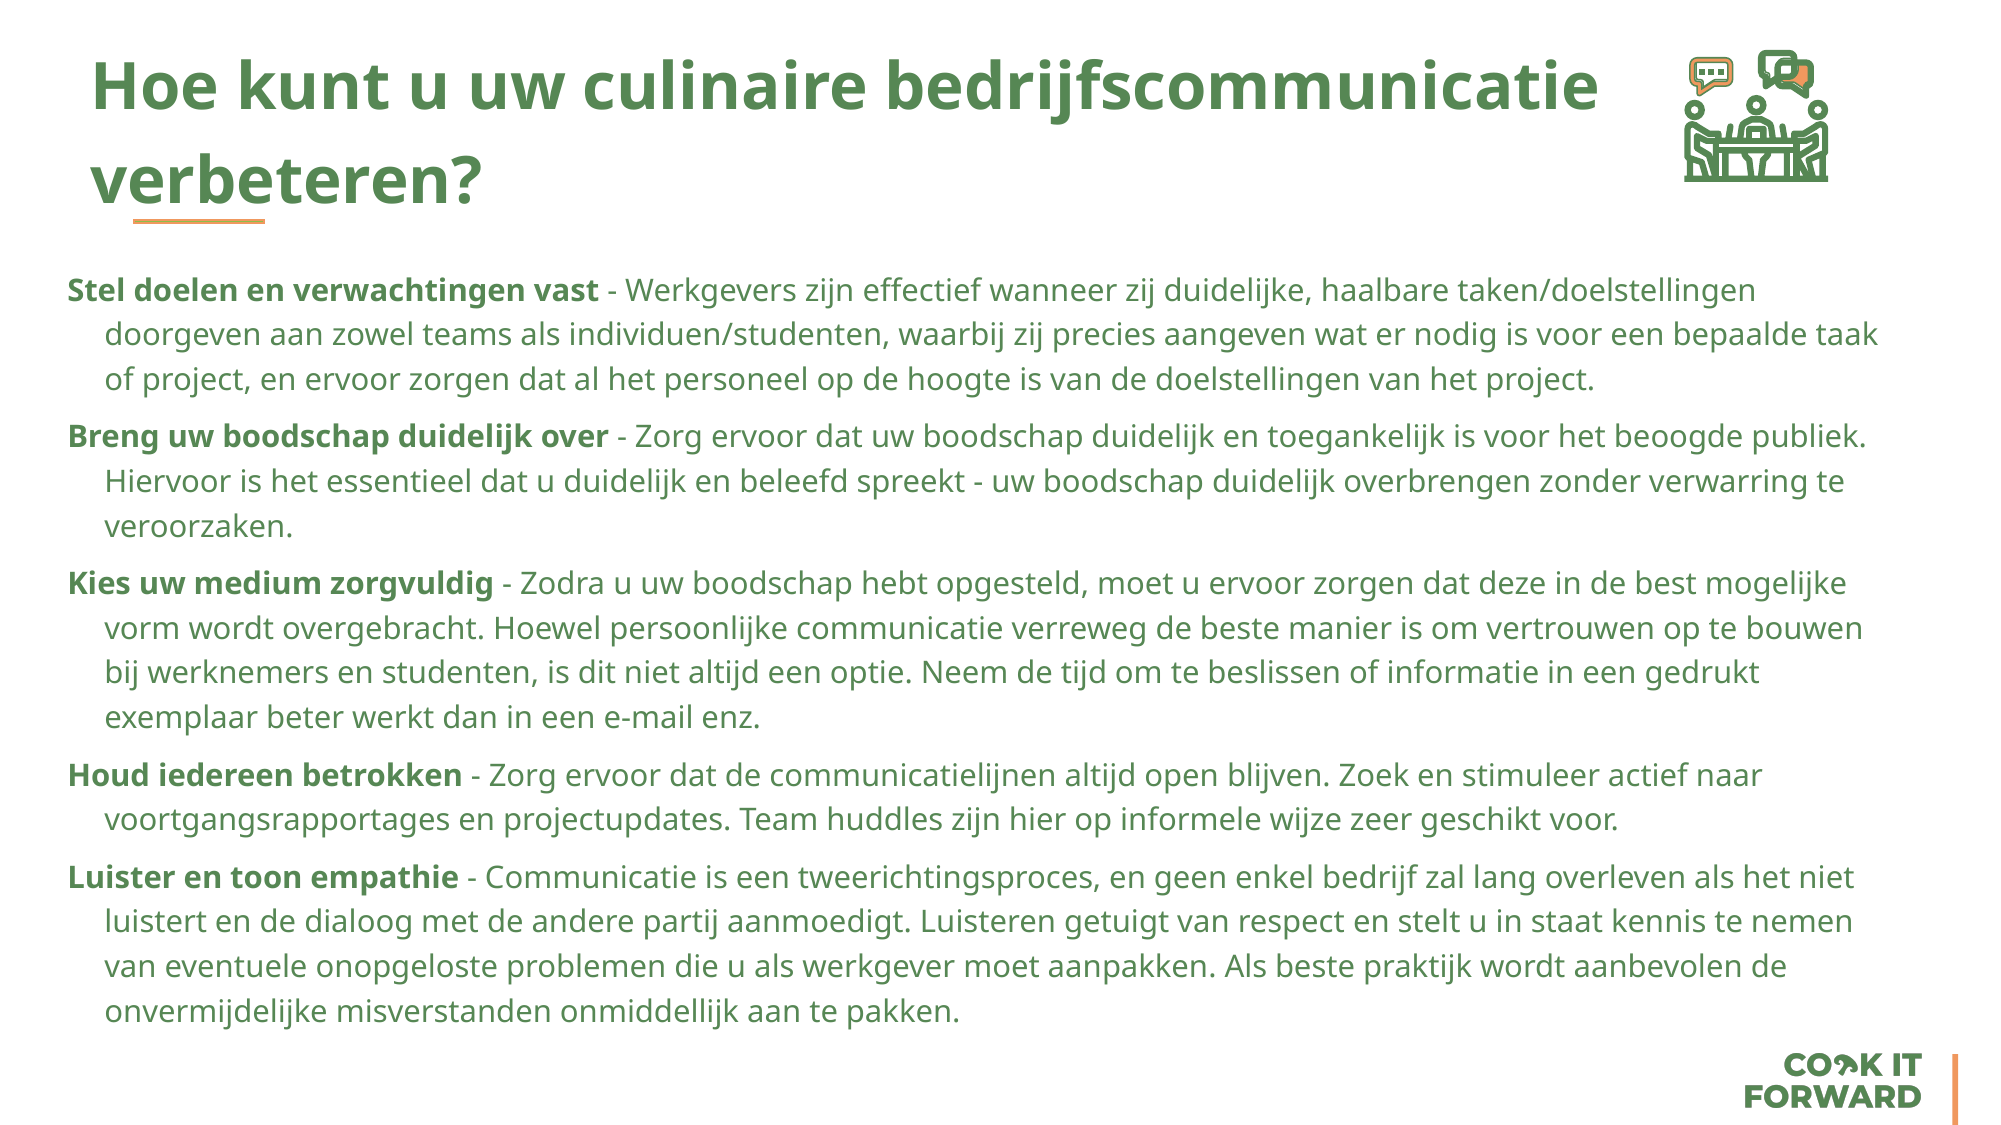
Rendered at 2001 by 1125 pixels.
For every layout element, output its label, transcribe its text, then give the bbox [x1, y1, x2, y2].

picture [1745, 1053, 1922, 1108]
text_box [1684, 50, 1828, 182]
list Hoe kunt u uw culinaire bedrijfscommunicatie verbeteren? [75, 20, 1814, 226]
list Stel doelen en verwachtingen vast - Werkgevers zijn effectief wanneer zij duidelijke, haalbare taken/doelstellingen doorgeven aan zowel teams als individuen/studenten, waarbij zij precies aangeven wat er nodig is voor een bepaalde taak of project, en ervoor zorgen dat al het personeel op de hoogte is van de doelstellingen van het project. Breng uw boodschap duidelijk over - Zorg ervoor dat uw boodschap duidelijk en toegankelijk is voor het beoogde publiek. Hiervoor is het essentieel dat u duidelijk en beleefd spreekt - uw boodschap duidelijk overbrengen zonder verwarring te veroorzaken. Kies uw medium zorgvuldig - Zodra u uw boodschap hebt opgesteld, moet u ervoor zorgen dat deze in de best mogelijke vorm wordt overgebracht. Hoewel persoonlijke communicatie verreweg de beste manier is om vertrouwen op te bouwen bij werknemers en studenten, is dit niet altijd een optie. Neem de tijd om te beslissen of informatie in een gedrukt exemplaar beter werkt dan in een e-mail enz. Houd iedereen betrokken - Zorg ervoor dat de communicatielijnen altijd open blijven. Zoek en stimuleer actief naar voortgangsrapportages en projectupdates. Team huddles zijn hier op informele wijze zeer geschikt voor. Luister en toon empathie - Communicatie is een tweerichtingsproces, en geen enkel bedrijf zal lang overleven als het niet luistert en de dialoog met de andere partij aanmoedigt. Luisteren getuigt van respect en stelt u in staat kennis te nemen van eventuele onopgeloste problemen die u als werkgever moet aanpakken. Als beste praktijk wordt aanbevolen de onvermijdelijke misverstanden onmiddellijk aan te pakken. [52, 255, 1915, 1045]
